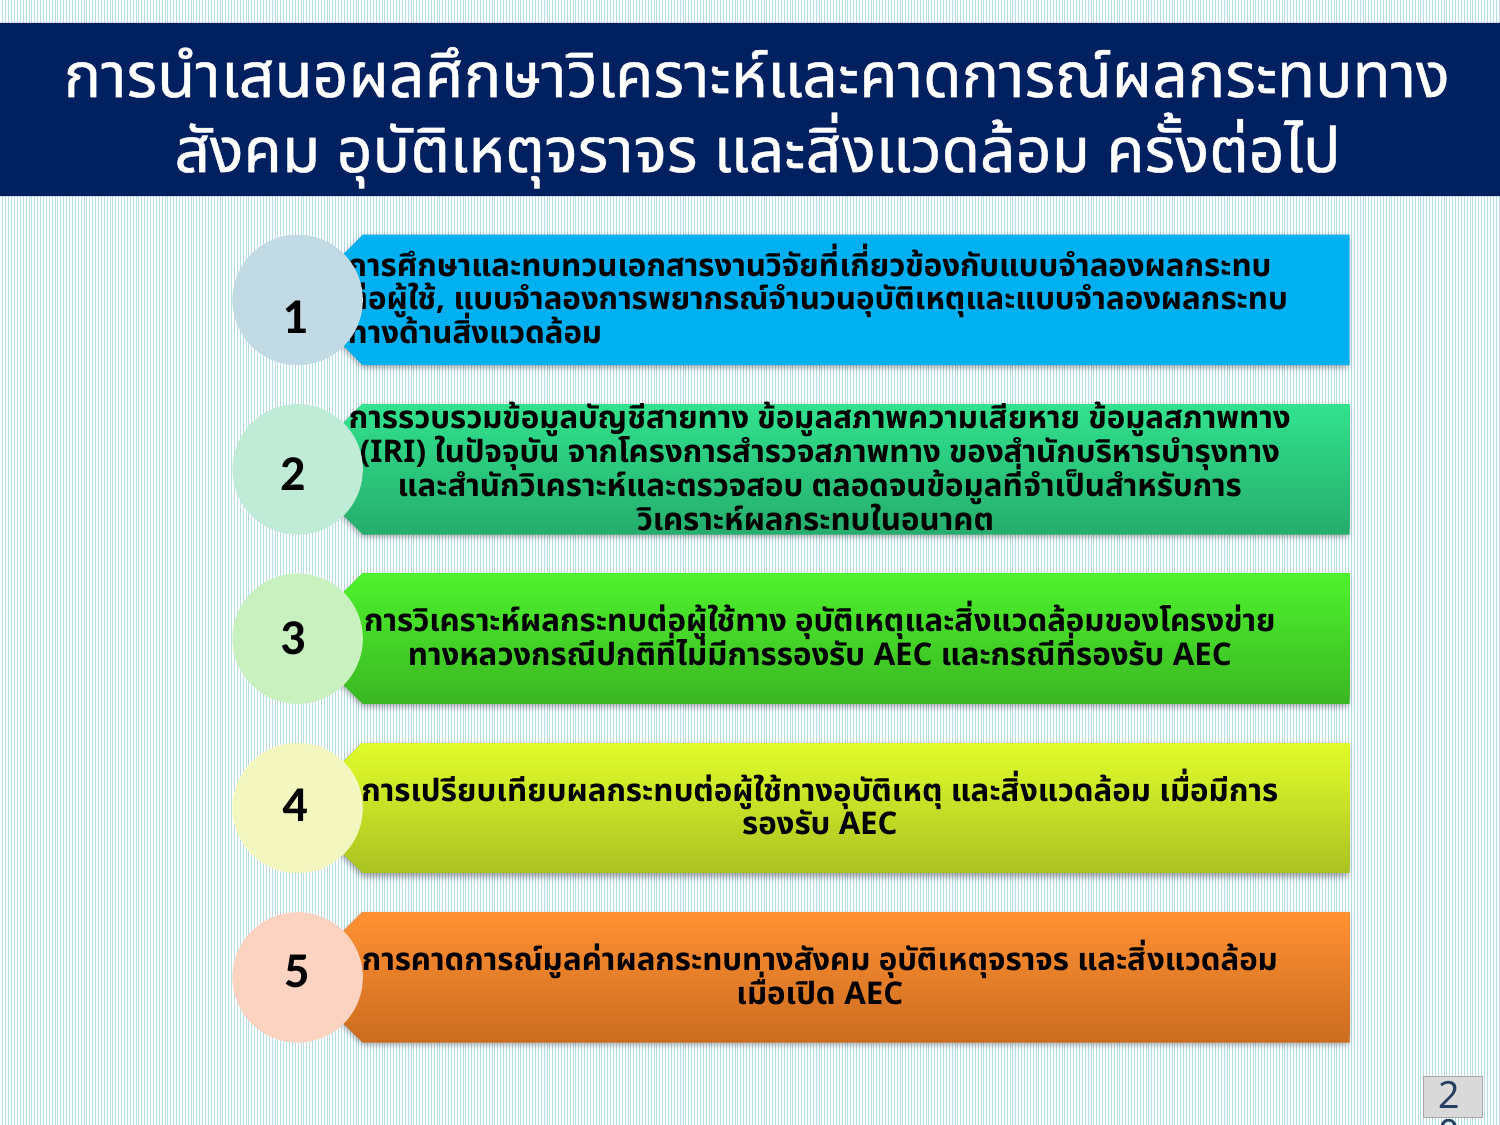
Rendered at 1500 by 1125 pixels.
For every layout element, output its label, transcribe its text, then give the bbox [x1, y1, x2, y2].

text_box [0, 234, 1500, 1044]
text_box การนำเสนอผลศึกษาวิเคราะห์และคาดการณ์ผลกระทบทางสังคม อุบัติเหตุจราจร และสิ่งแวดล้อม ครั้งต่อไป [0, 22, 1500, 197]
text_box 20 [1423, 1076, 1483, 1118]
